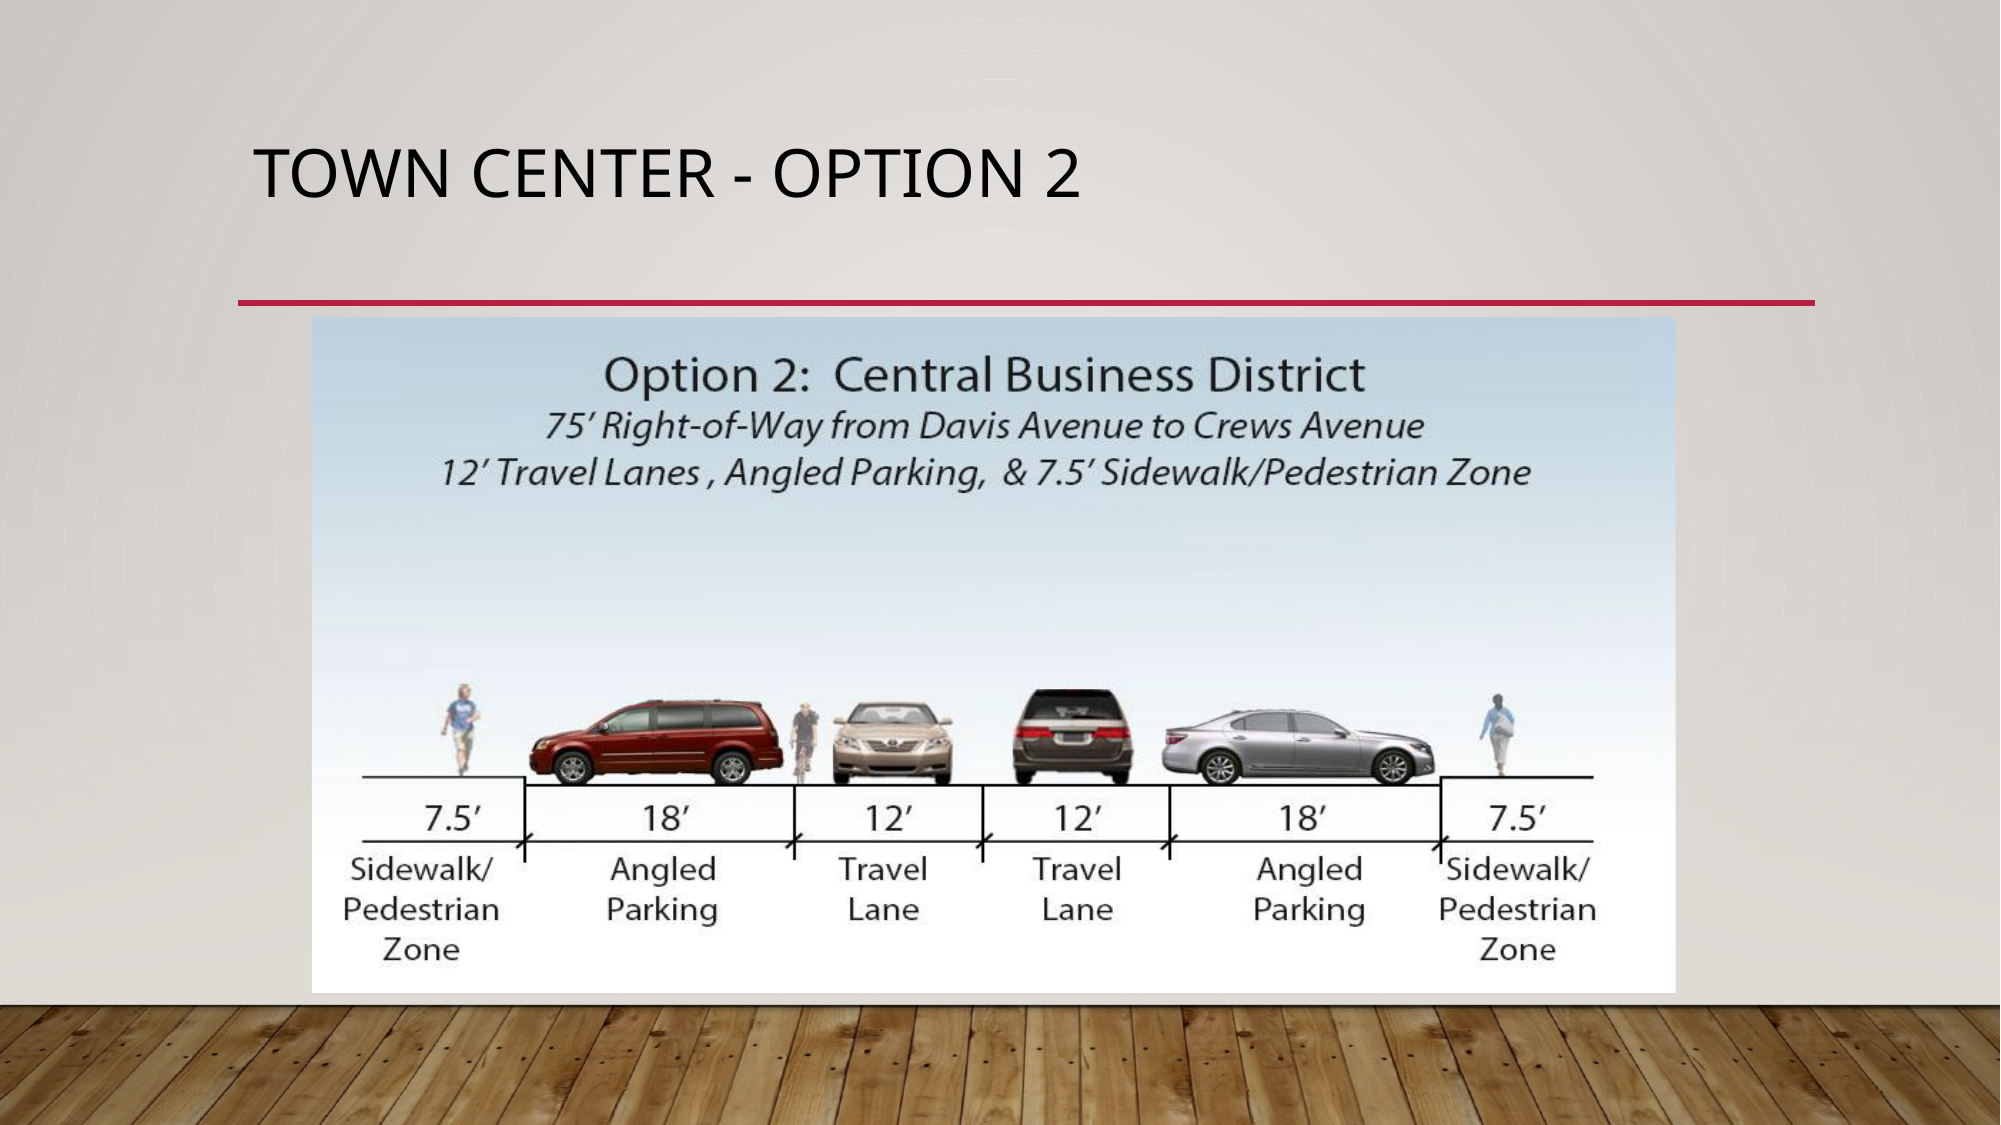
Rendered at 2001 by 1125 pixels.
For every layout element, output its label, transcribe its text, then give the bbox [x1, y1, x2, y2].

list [311, 317, 1676, 994]
picture [0, 1005, 2000, 1125]
title Town center - option 2 [238, 131, 1814, 305]
